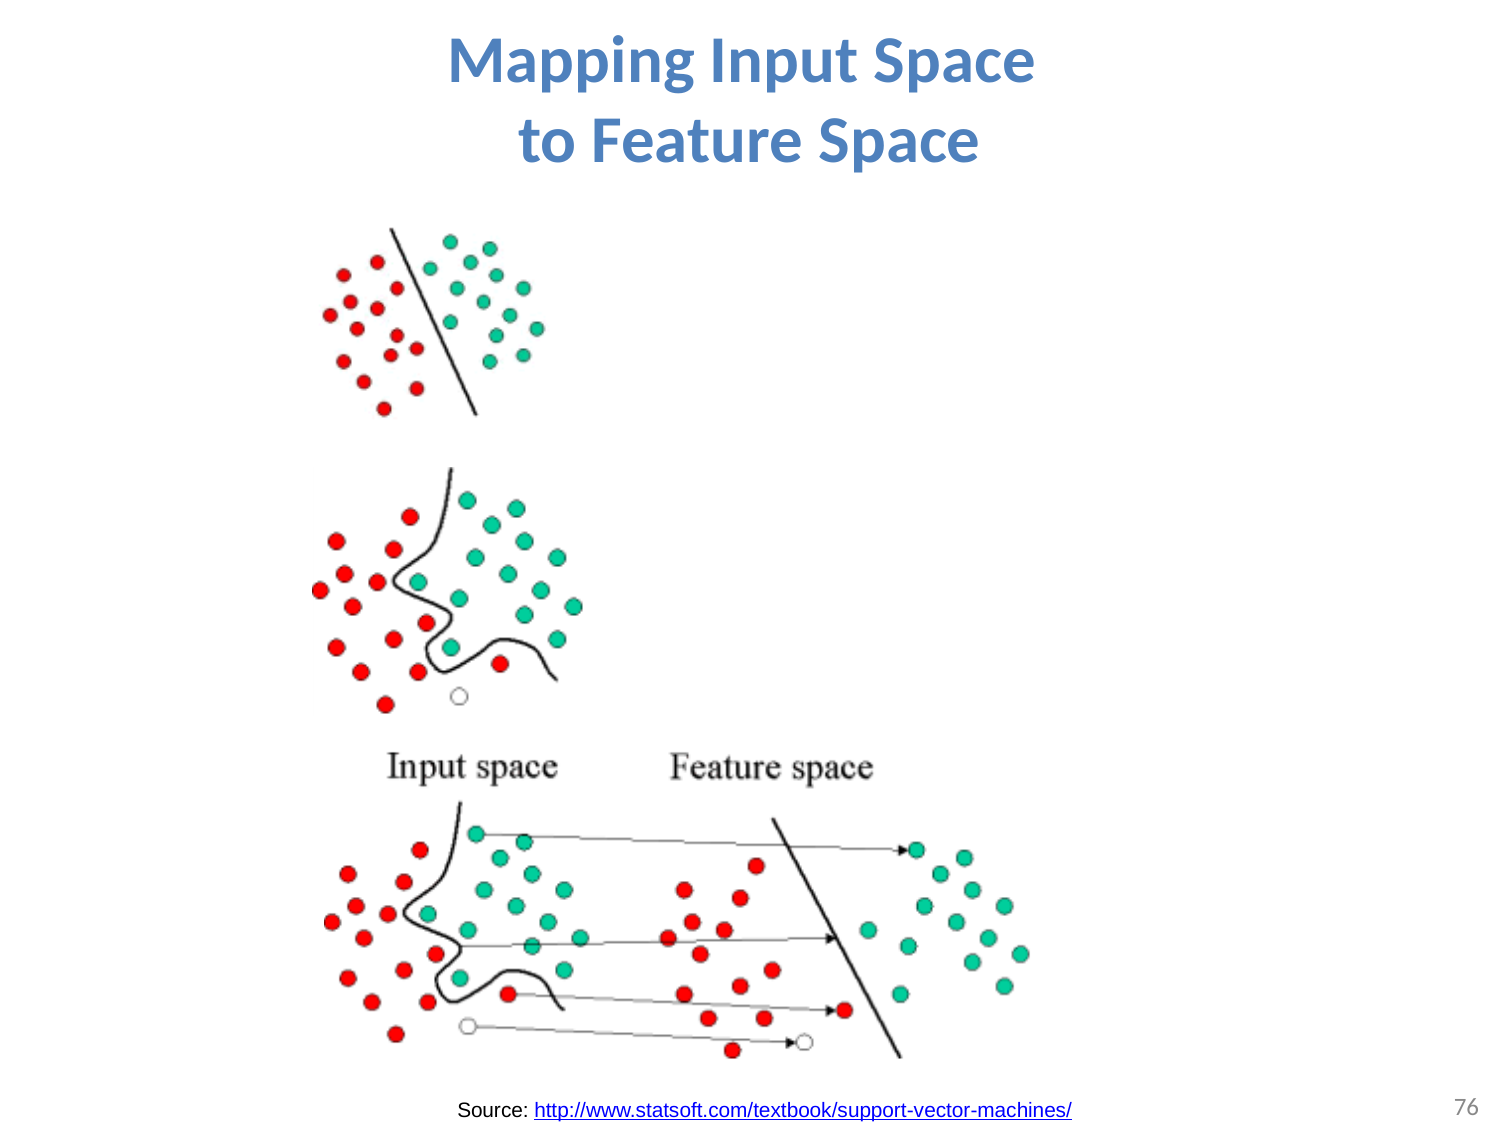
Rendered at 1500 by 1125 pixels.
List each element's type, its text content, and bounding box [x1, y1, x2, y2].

title Mapping Input Space to Feature Space [75, 7, 1425, 185]
picture [324, 737, 1034, 1063]
slide_number 76 [1387, 1082, 1495, 1125]
picture [311, 467, 585, 717]
text_box Source: http://www.statsoft.com/textbook/support-vector-machines/ [336, 1089, 1199, 1125]
picture [289, 219, 584, 433]
